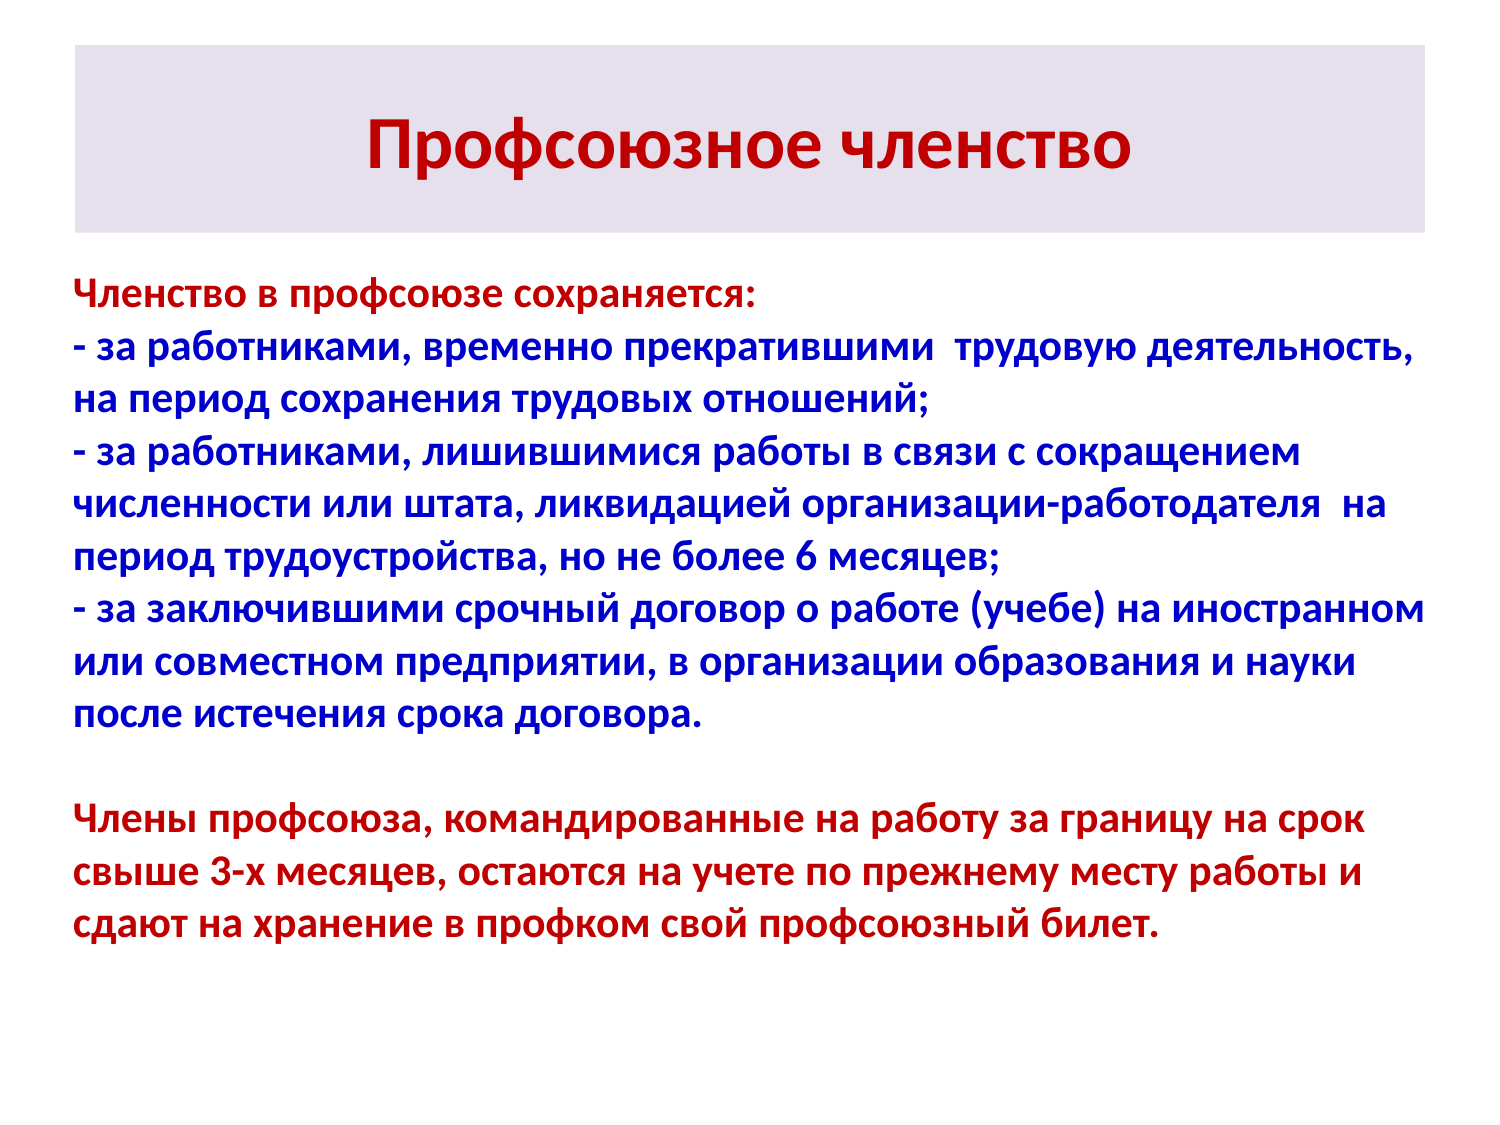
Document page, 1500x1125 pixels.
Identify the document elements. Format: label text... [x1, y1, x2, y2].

text_box Членство в профсоюзе сохраняется: - за работниками, временно прекратившими трудовую деятельность, на период сохранения трудовых отношений; - за работниками, лишившимися работы в связи с сокращением численности или штата, ликвидацией организации-работодателя на период трудоустройства, но не более 6 месяцев; - за заключившими срочный договор о работе (учебе) на иностранном или совместном предприятии, в организации образования и науки после истечения срока договора. Члены профсоюза, командированные на работу за границу на срок свыше 3-х месяцев, остаются на учете по прежнему месту работы и сдают на хранение в профком свой профсоюзный билет. [58, 256, 1452, 954]
title Профсоюзное членство [75, 45, 1425, 233]
